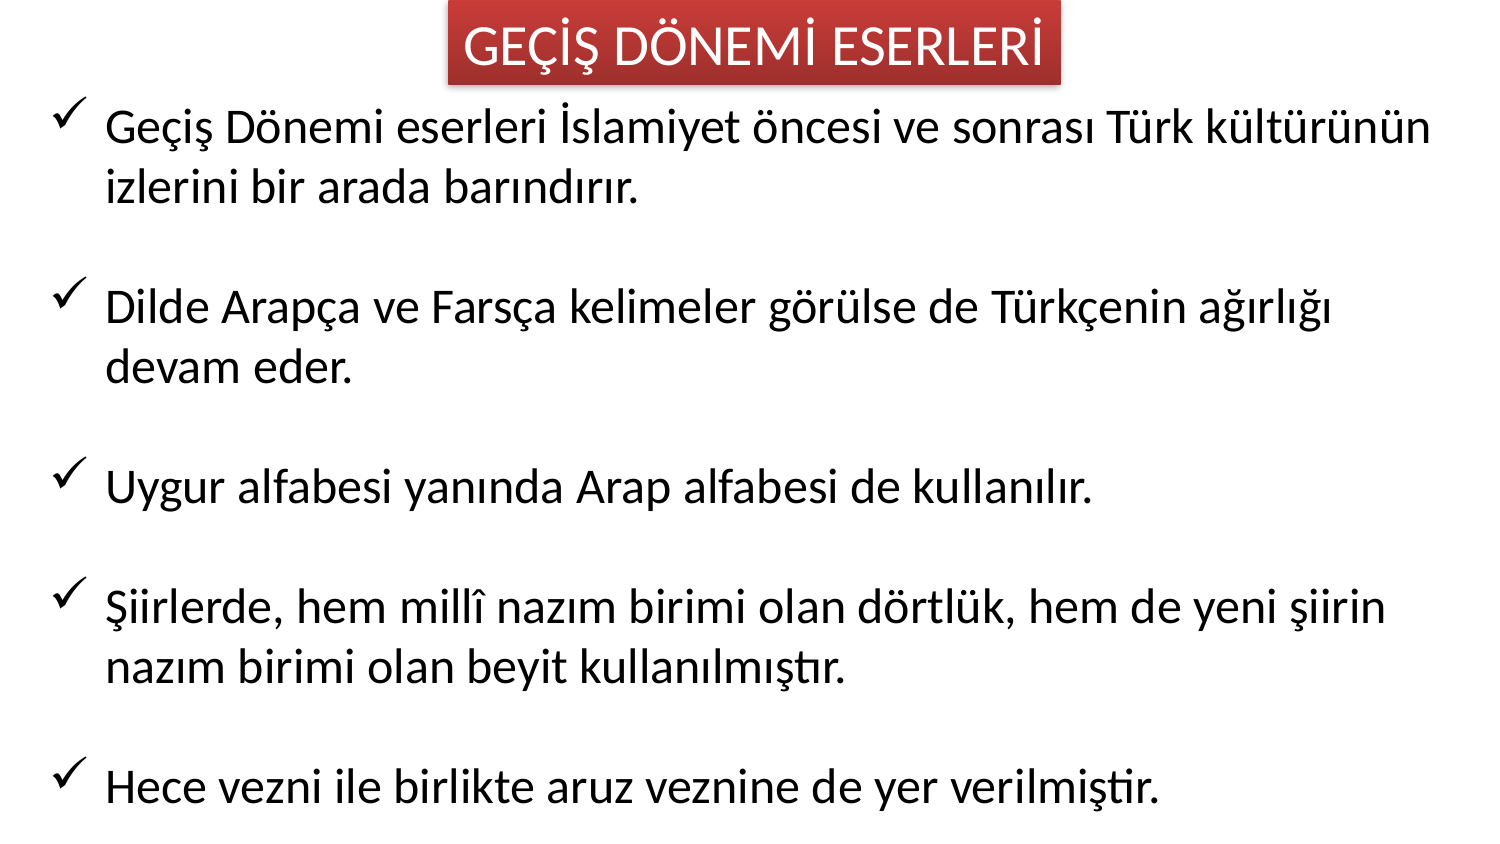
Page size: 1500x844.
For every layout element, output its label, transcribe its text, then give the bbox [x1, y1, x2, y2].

text_box GEÇİŞ DÖNEMİ ESERLERİ [448, 0, 1061, 85]
text_box Geçiş Dönemi eserleri İslamiyet öncesi ve sonrası Türk kültürünün izlerini bir arada barındırır. Dilde Arapça ve Farsça kelimeler görülse de Türkçenin ağırlığı devam eder. Uygur alfabesi yanında Arap alfabesi de kullanılır. Şiirlerde, hem millî nazım birimi olan dörtlük, hem de yeni şiirin nazım birimi olan beyit kullanılmıştır. Hece vezni ile birlikte aruz veznine de yer verilmiştir. [34, 85, 1476, 821]
